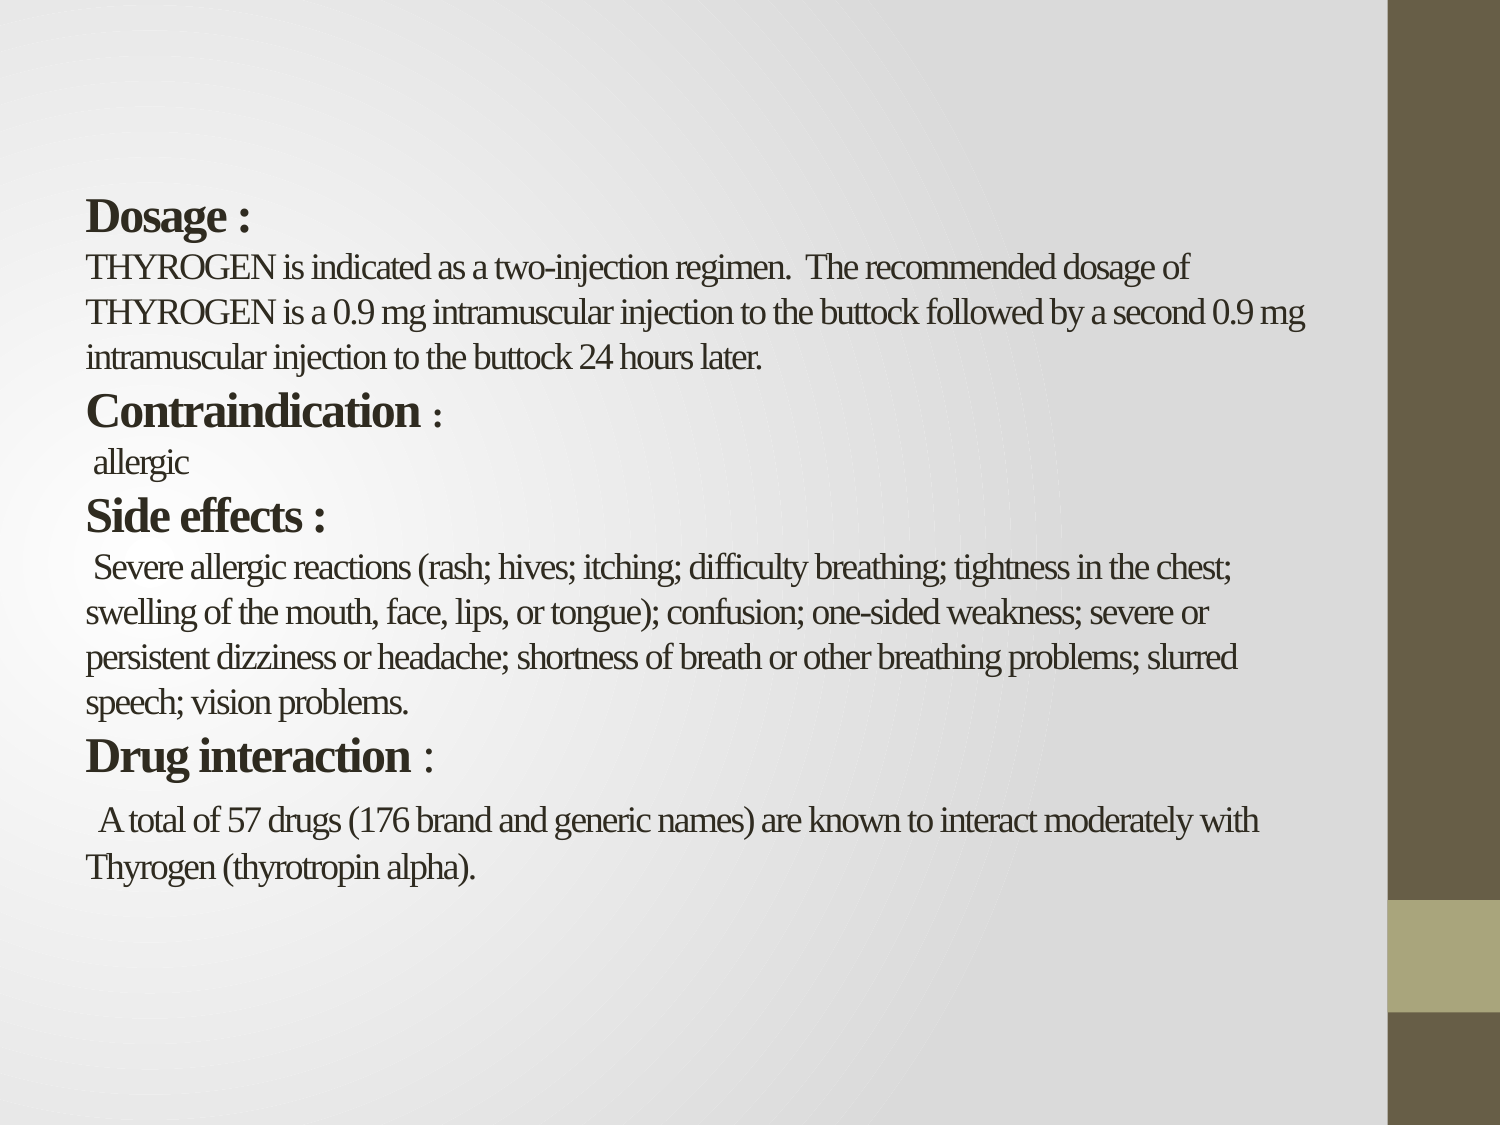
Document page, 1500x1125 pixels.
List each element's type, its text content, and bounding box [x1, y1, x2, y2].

title Dosage : THYROGEN is indicated as a two-injection regimen. The recommended dosage of THYROGEN is a 0.9 mg intramuscular injection to the buttock followed by a second 0.9 mg intramuscular injection to the buttock 24 hours later. Contraindication : allergic Side effects : Severe allergic reactions (rash; hives; itching; difficulty breathing; tightness in the chest; swelling of the mouth, face, lips, or tongue); confusion; one-sided weakness; severe or persistent dizziness or headache; shortness of breath or other breathing problems; slurred speech; vision problems. Drug interaction : A total of 57 drugs (176 brand and generic names) are known to interact moderately with Thyrogen (thyrotropin alpha). [70, 339, 1321, 776]
